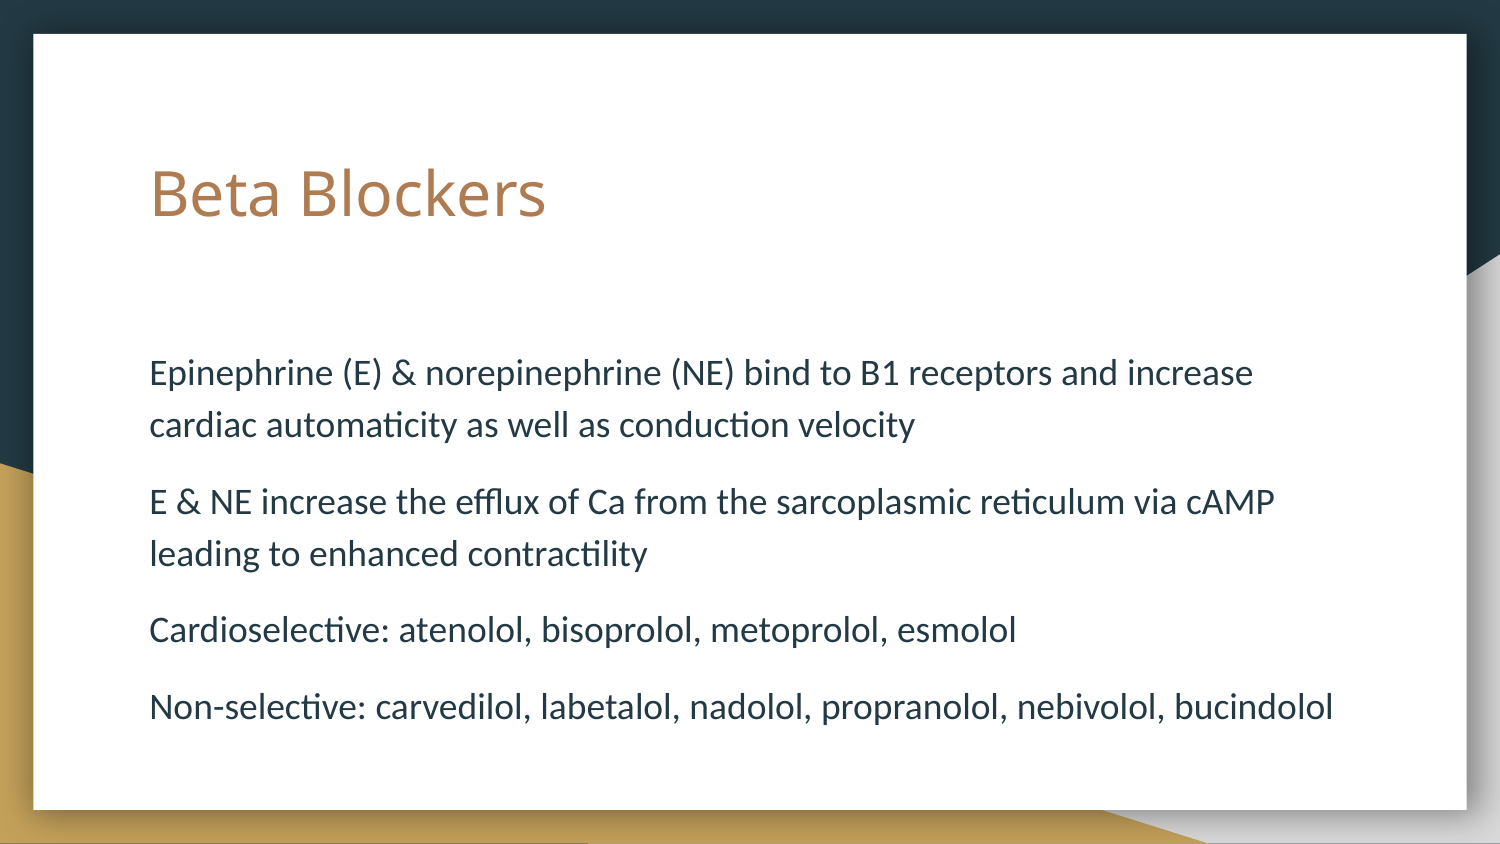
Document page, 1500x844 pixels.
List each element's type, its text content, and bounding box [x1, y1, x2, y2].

title Beta Blockers [134, 138, 1366, 296]
list Epinephrine (E) & norepinephrine (NE) bind to B1 receptors and increase cardiac automaticity as well as conduction velocity E & NE increase the efflux of Ca from the sarcoplasmic reticulum via cAMP leading to enhanced contractility Cardioselective: atenolol, bisoprolol, metoprolol, esmolol Non-selective: carvedilol, labetalol, nadolol, propranolol, nebivolol, bucindolol [134, 326, 1366, 729]
